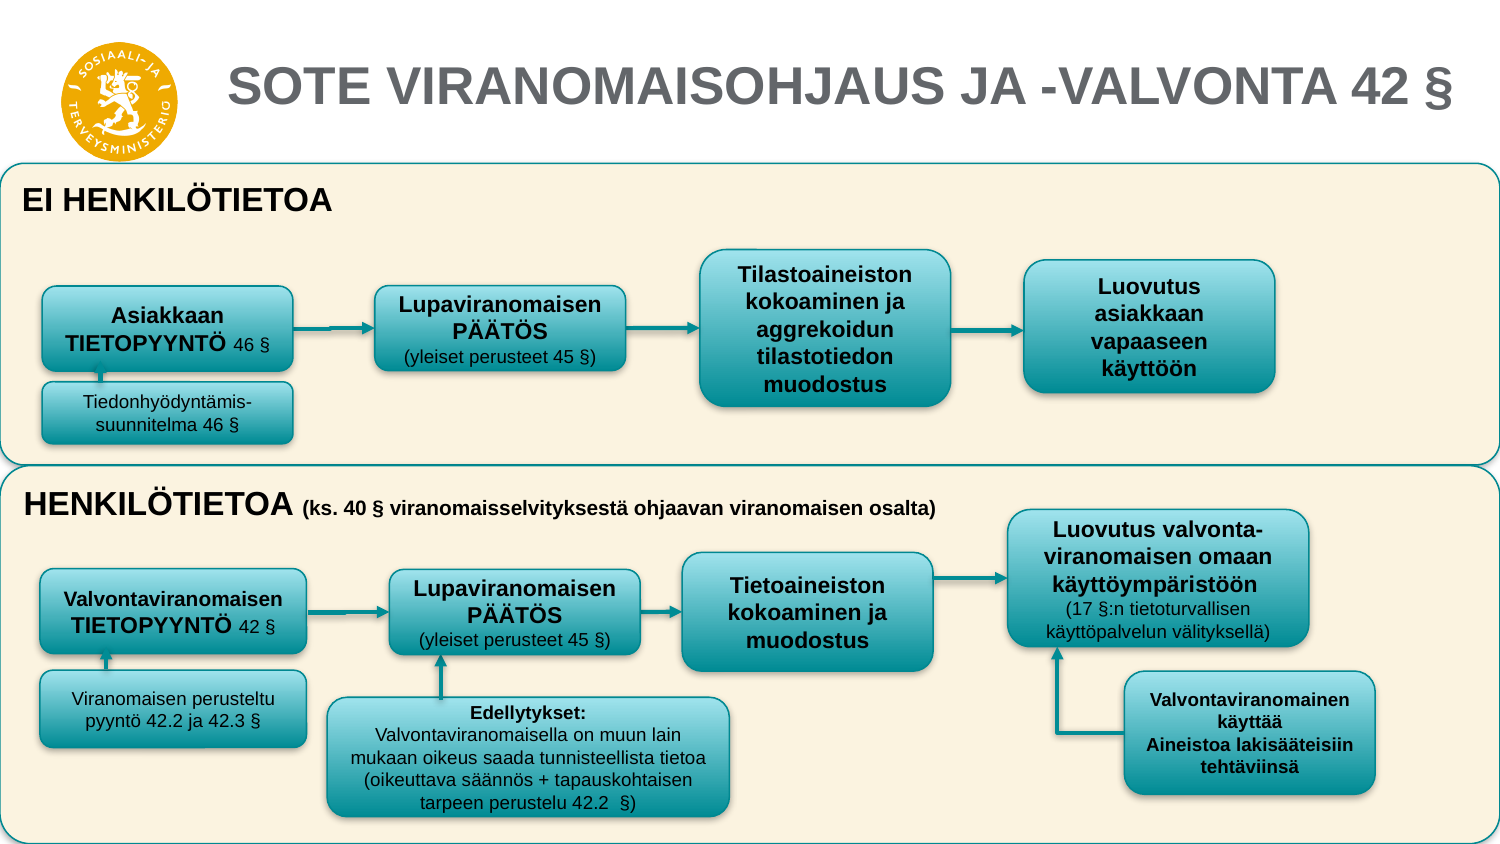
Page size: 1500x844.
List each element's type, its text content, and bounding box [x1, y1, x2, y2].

title Sote viranomaisohjaus ja -valvonta 42 § [227, 12, 1476, 154]
text_box Tietoaineiston kokoaminen ja muodostus [681, 551, 934, 672]
text_box EI HENKILÖTIETOA [0, 162, 1500, 466]
text_box Tiedonhyödyntämis- suunnitelma 46 § [41, 380, 294, 445]
text_box HENKILÖTIETOA (ks. 40 § viranomaisselvityksestä ohjaavan viranomaisen osalta) [0, 464, 1500, 844]
text_box Lupaviranomaisen PÄÄTÖS (yleiset perusteet 45 §) [373, 284, 627, 372]
text_box Edellytykset: Valvontaviranomaisella on muun lain mukaan oikeus saada tunnisteellista tietoa (oikeuttava säännös + tapauskohtaisen tarpeen perustelu 42.2 §) [326, 696, 731, 818]
text_box Valvontaviranomaisen TIETOPYYNTÖ 42 § [39, 567, 308, 655]
text_box Tilastoaineiston kokoaminen ja aggrekoidun tilastotiedon muodostus [699, 248, 952, 408]
picture [61, 42, 178, 162]
text_box Asiakkaan TIETOPYYNTÖ 46 § [41, 285, 294, 372]
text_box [1056, 646, 1124, 733]
text_box Valvontaviranomainen käyttää Aineistoa lakisääteisiin tehtäviinsä [1123, 670, 1376, 796]
text_box Luovutus asiakkaan vapaaseen käyttöön [1023, 259, 1276, 394]
text_box Luovutus valvonta-viranomaisen omaan käyttöympäristöön (17 §:n tietoturvallisen käyttöpalvelun välityksellä) [1006, 508, 1310, 648]
text_box Lupaviranomaisen PÄÄTÖS (yleiset perusteet 45 §) [388, 568, 642, 656]
text_box Viranomaisen perusteltu pyyntö 42.2 ja 42.3 § [39, 669, 308, 749]
